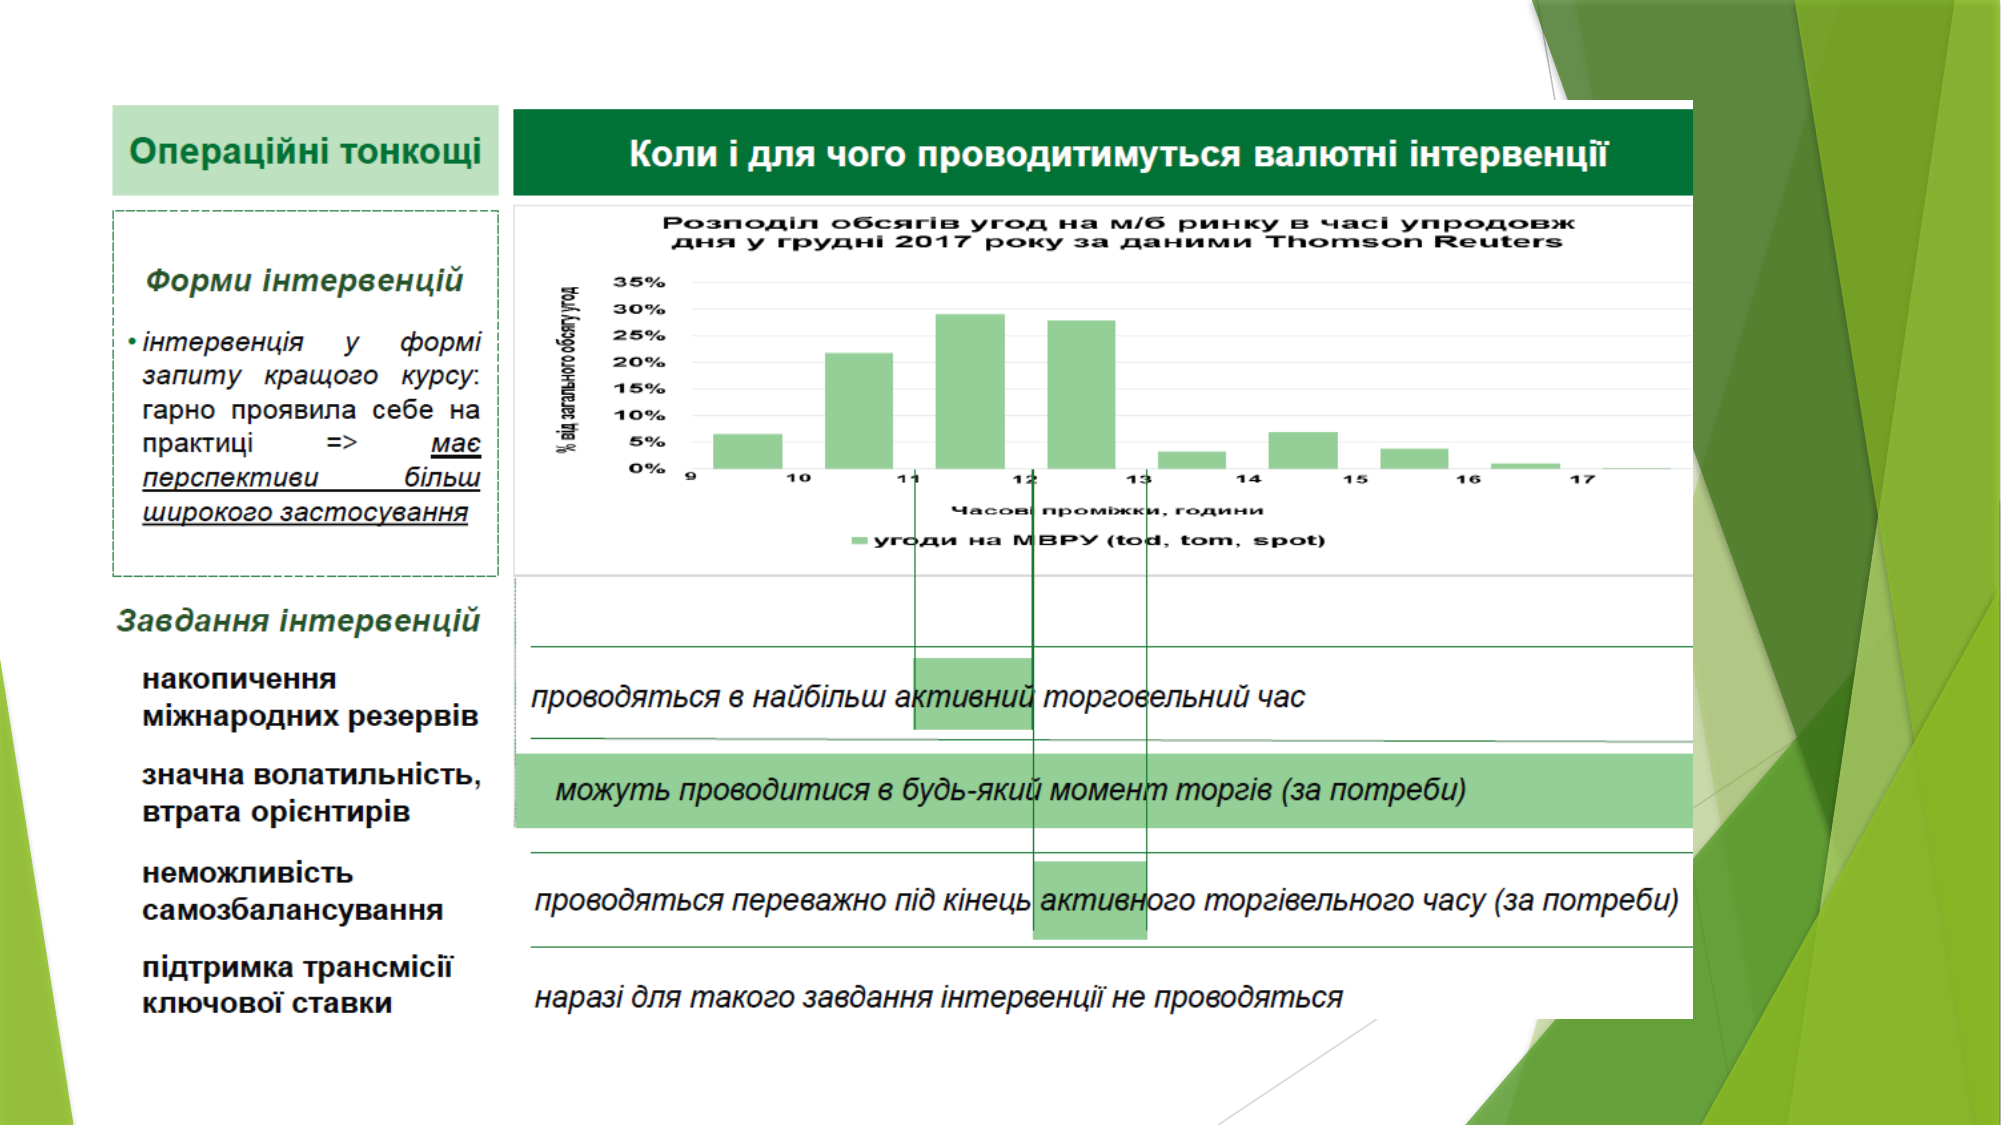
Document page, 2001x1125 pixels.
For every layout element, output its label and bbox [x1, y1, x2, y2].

list [109, 100, 1694, 1020]
